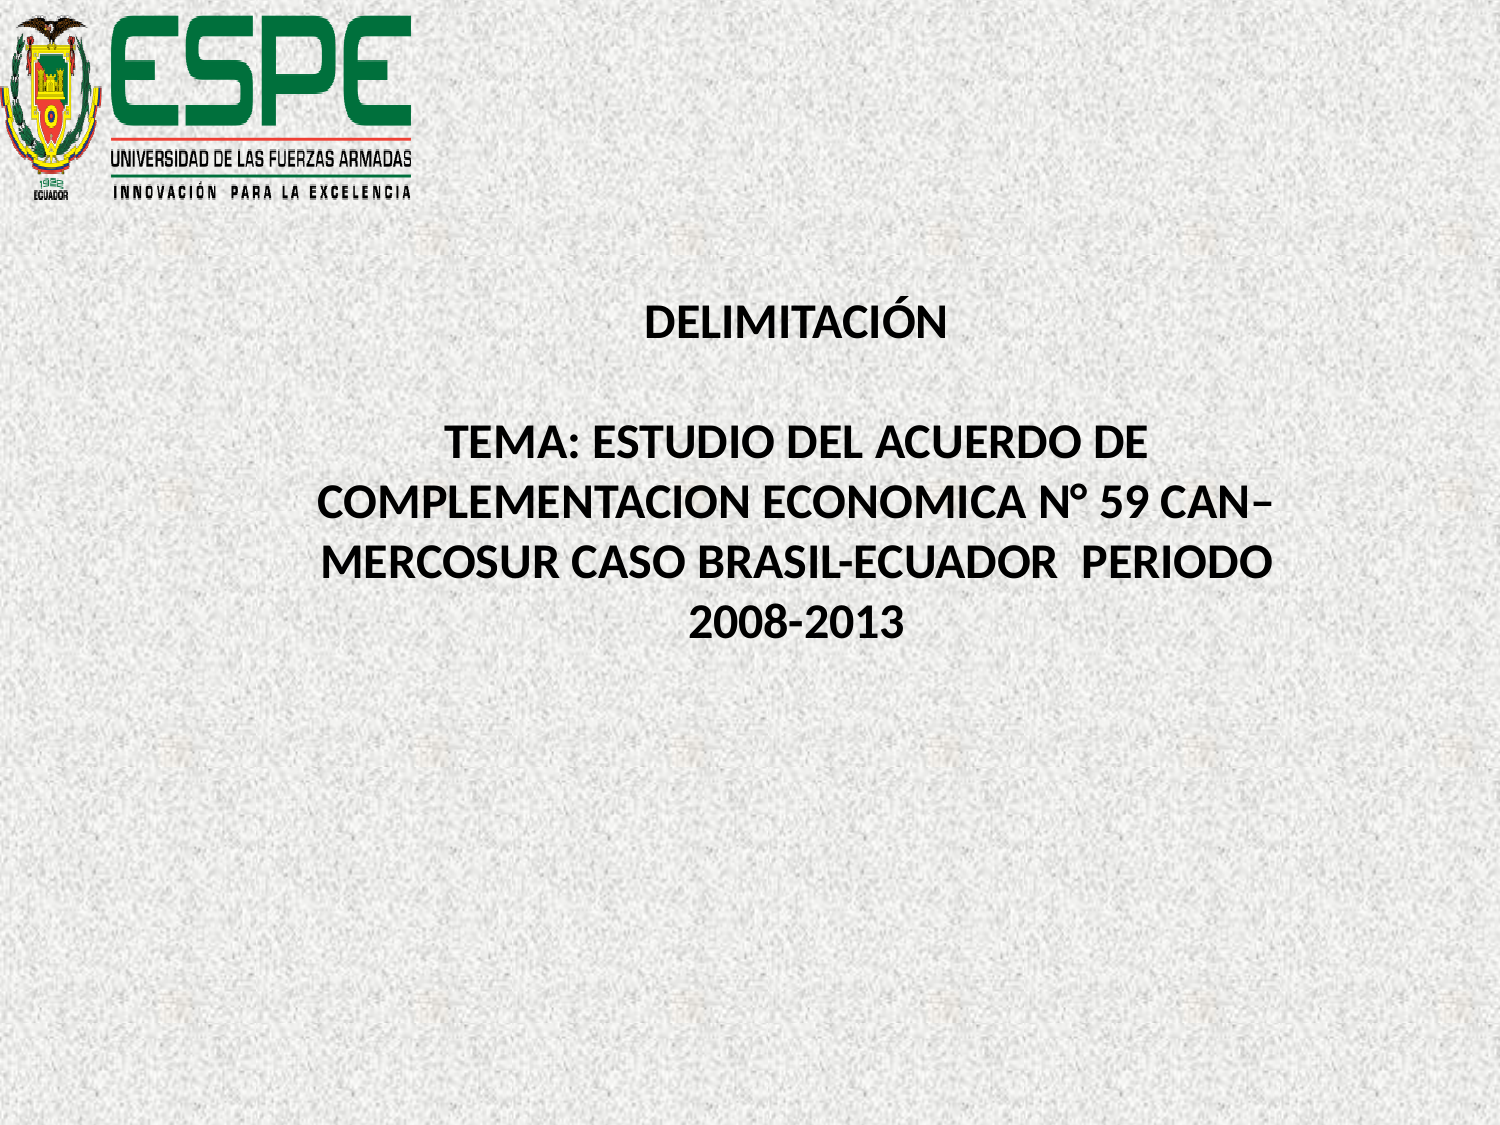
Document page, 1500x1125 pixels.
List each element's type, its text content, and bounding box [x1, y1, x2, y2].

picture [0, 0, 1500, 1125]
text_box DELIMITACIÓN TEMA: ESTUDIO DEL ACUERDO DE COMPLEMENTACION ECONOMICA N° 59 CAN– MERCOSUR CASO BRASIL-ECUADOR PERIODO 2008-2013 [246, 281, 1348, 701]
